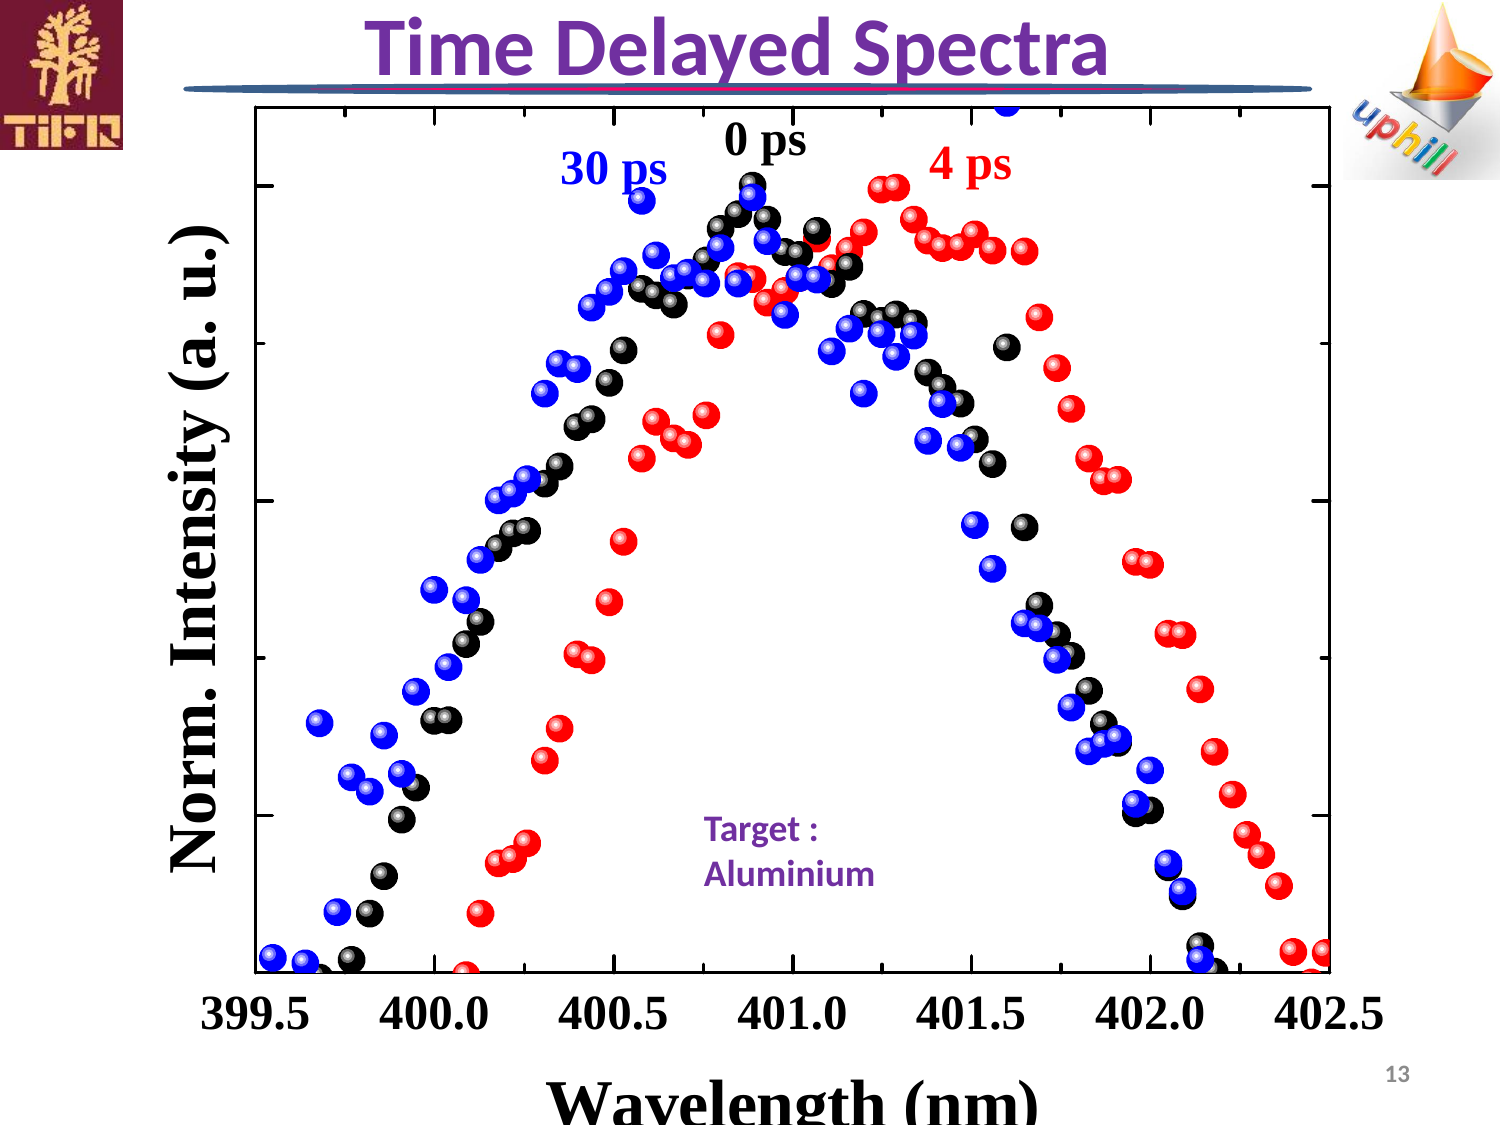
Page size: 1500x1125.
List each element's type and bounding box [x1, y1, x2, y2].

text_box [0, 0, 1500, 1125]
